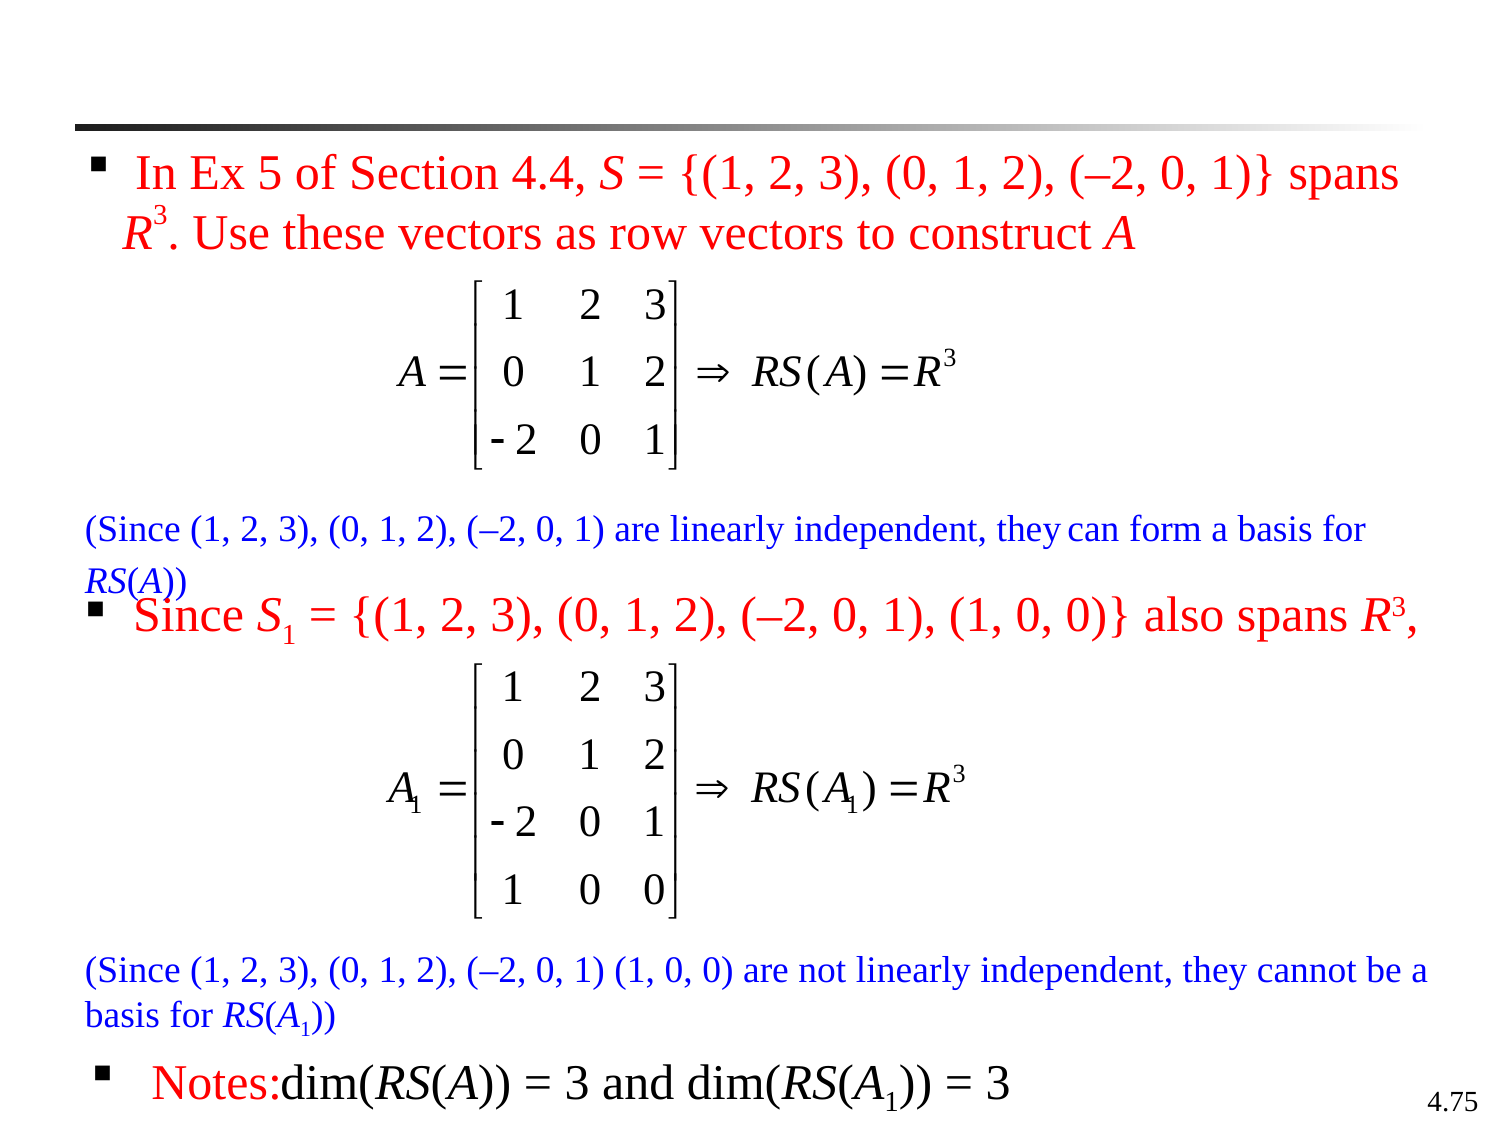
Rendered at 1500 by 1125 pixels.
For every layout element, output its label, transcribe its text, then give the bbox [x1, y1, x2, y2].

text_box In Ex 5 of Section 4.4, S = {(1, 2, 3), (0, 1, 2), (–2, 0, 1)} spans R3. Use these vectors as row vectors to construct A [72, 136, 1465, 269]
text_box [377, 655, 973, 927]
text_box (Since (1, 2, 3), (0, 1, 2), (–2, 0, 1) are linearly independent, they can form a basis for RS(A)) [70, 497, 1489, 608]
text_box (Since (1, 2, 3), (0, 1, 2), (–2, 0, 1) (1, 0, 0) are not linearly independent, they cannot be a basis for RS(A1)) [70, 937, 1489, 1049]
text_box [388, 270, 962, 481]
text_box Notes: [76, 1049, 265, 1117]
text_box dim(RS(A)) = 3 and dim(RS(A1)) = 3 [265, 1035, 1500, 1125]
text_box Since S1 = {(1, 2, 3), (0, 1, 2), (–2, 0, 1), (1, 0, 0)} also spans R3, [70, 567, 1463, 658]
